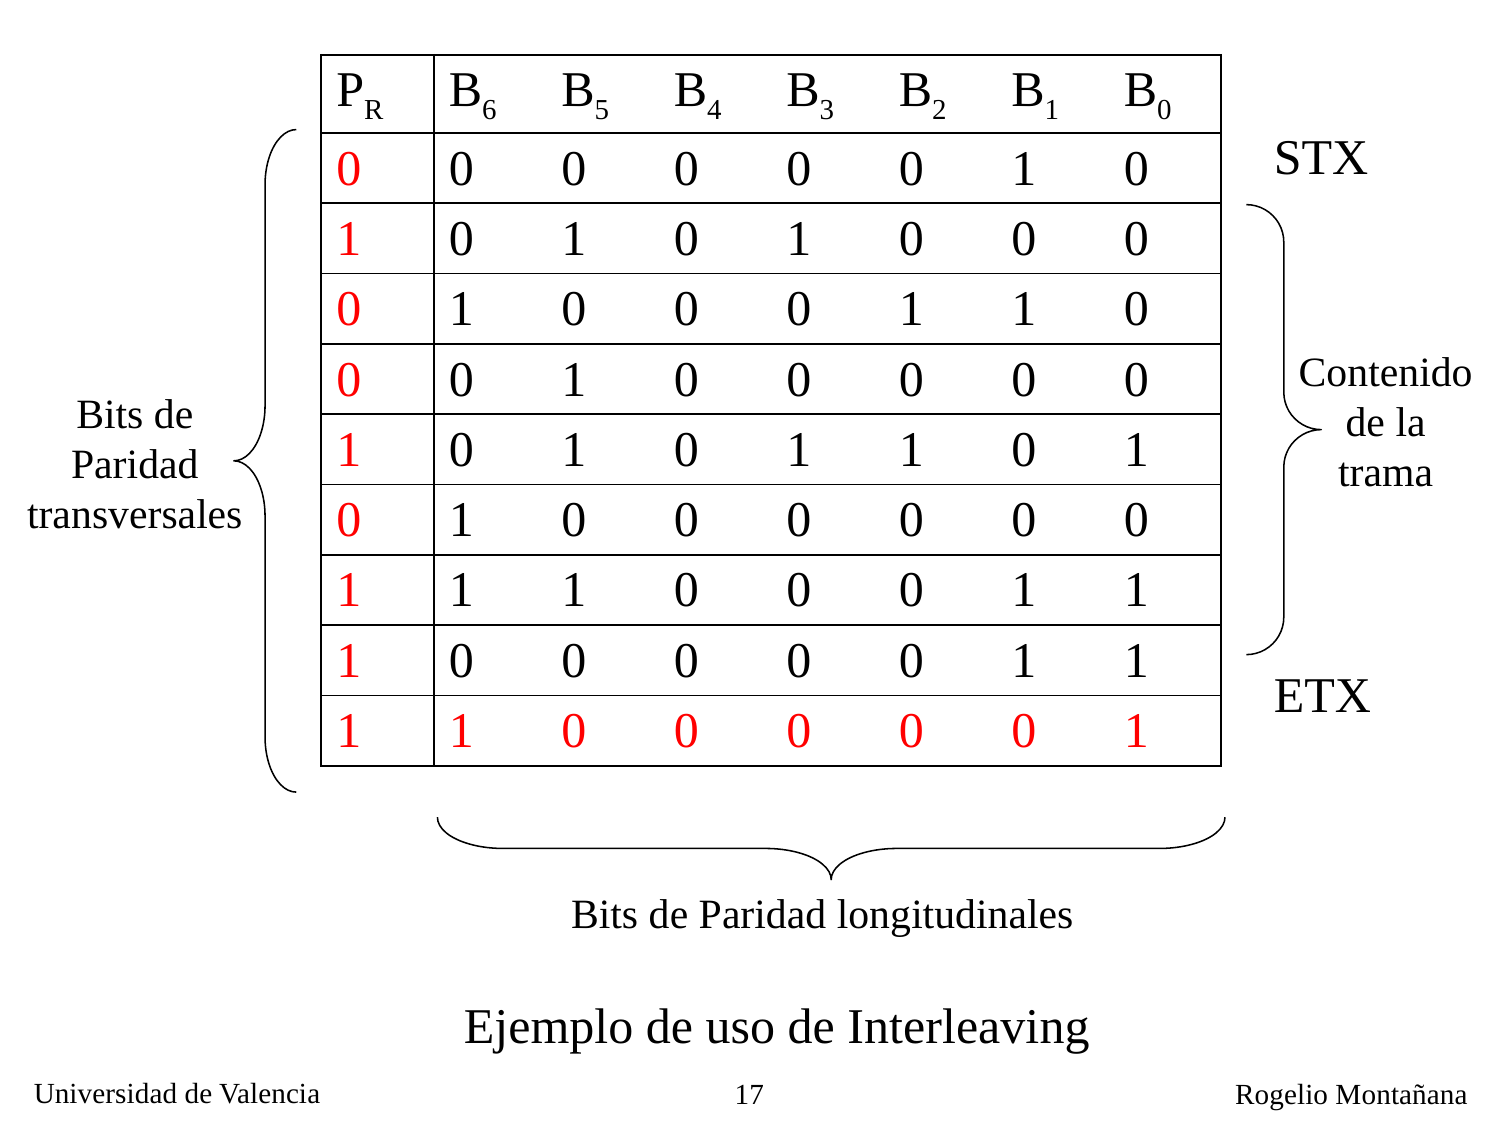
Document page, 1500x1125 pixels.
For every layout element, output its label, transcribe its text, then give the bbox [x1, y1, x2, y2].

table_header B0 [1109, 56, 1220, 132]
text_box [258, 129, 297, 793]
table_cell 1 [546, 204, 659, 273]
table_cell 0 [771, 696, 884, 765]
table_cell 0 [996, 345, 1109, 413]
table_cell 0 [1109, 274, 1220, 343]
table_cell 0 [435, 415, 546, 484]
table_cell 0 [771, 274, 884, 343]
table_header B6 [435, 56, 546, 132]
table_cell 0 [546, 696, 659, 765]
table_cell 0 [884, 345, 996, 413]
table_cell 0 [659, 696, 771, 765]
table_cell 0 [771, 345, 884, 413]
table_cell 0 [884, 696, 996, 765]
table_cell 0 [435, 134, 546, 202]
table_cell 1 [546, 415, 659, 484]
table_cell 0 [322, 485, 433, 554]
table_cell 1 [435, 485, 546, 554]
table_cell 0 [996, 204, 1109, 273]
table_cell 0 [546, 626, 659, 695]
table_cell 1 [435, 274, 546, 343]
table_cell 0 [1109, 345, 1220, 413]
table_cell 1 [1109, 415, 1220, 484]
table_cell 0 [1109, 204, 1220, 273]
table_cell 0 [546, 134, 659, 202]
table_cell 0 [322, 134, 433, 202]
table_cell 1 [1109, 626, 1220, 695]
table_cell 1 [435, 696, 546, 765]
table_cell 1 [771, 204, 884, 273]
table_cell 1 [435, 556, 546, 624]
table_header B5 [546, 56, 659, 132]
table_cell 1 [884, 415, 996, 484]
text_box [1246, 204, 1284, 655]
table_cell 1 [322, 626, 433, 695]
table_header B1 [996, 56, 1109, 132]
table_cell 0 [659, 134, 771, 202]
table_cell 1 [996, 134, 1109, 202]
table_cell 0 [996, 415, 1109, 484]
table_cell 0 [884, 485, 996, 554]
table_cell 0 [659, 626, 771, 695]
text_box STX [1259, 117, 1384, 192]
table_header B2 [884, 56, 996, 132]
table_cell 0 [771, 485, 884, 554]
table_header PR [322, 56, 433, 132]
table_cell 0 [659, 274, 771, 343]
text_box Contenido de la trama [1283, 337, 1488, 503]
table_cell 0 [771, 134, 884, 202]
table_cell 0 [884, 134, 996, 202]
table_cell 0 [659, 556, 771, 624]
table_cell 1 [322, 696, 433, 765]
table_cell 0 [322, 345, 433, 413]
table_cell 0 [546, 274, 659, 343]
table_cell 1 [996, 556, 1109, 624]
table_cell 0 [996, 696, 1109, 765]
table_cell 0 [771, 556, 884, 624]
table_cell 1 [322, 415, 433, 484]
text_box Bits de Paridad longitudinales [556, 879, 1089, 945]
table_cell 1 [996, 274, 1109, 343]
table_cell 0 [1109, 485, 1220, 554]
table_cell 1 [322, 556, 433, 624]
table_cell 1 [771, 415, 884, 484]
table_header B3 [771, 56, 884, 132]
table_cell 1 [1109, 556, 1220, 624]
table_cell 0 [659, 485, 771, 554]
table_cell 0 [1109, 134, 1220, 202]
text_box [437, 817, 1225, 879]
text_box Ejemplo de uso de Interleaving [449, 986, 1105, 1062]
table_cell 0 [659, 415, 771, 484]
table_cell 0 [659, 345, 771, 413]
table_cell 0 [659, 204, 771, 273]
table_cell 0 [435, 345, 546, 413]
table_cell 1 [546, 345, 659, 413]
table_cell 0 [771, 626, 884, 695]
table_cell 0 [435, 626, 546, 695]
table_cell 0 [884, 204, 996, 273]
table_cell 0 [996, 485, 1109, 554]
table_cell 1 [884, 274, 996, 343]
table_cell 1 [996, 626, 1109, 695]
table_cell 1 [1109, 696, 1220, 765]
table_cell 0 [435, 204, 546, 273]
text_box Bits de Paridad transversales [12, 379, 258, 545]
table_cell 0 [546, 485, 659, 554]
table_header B4 [659, 56, 771, 132]
table_cell 0 [884, 556, 996, 624]
table_cell 1 [546, 556, 659, 624]
table_cell 1 [322, 204, 433, 273]
table_cell 0 [884, 626, 996, 695]
table_cell 0 [322, 274, 433, 343]
text_box ETX [1259, 654, 1386, 730]
